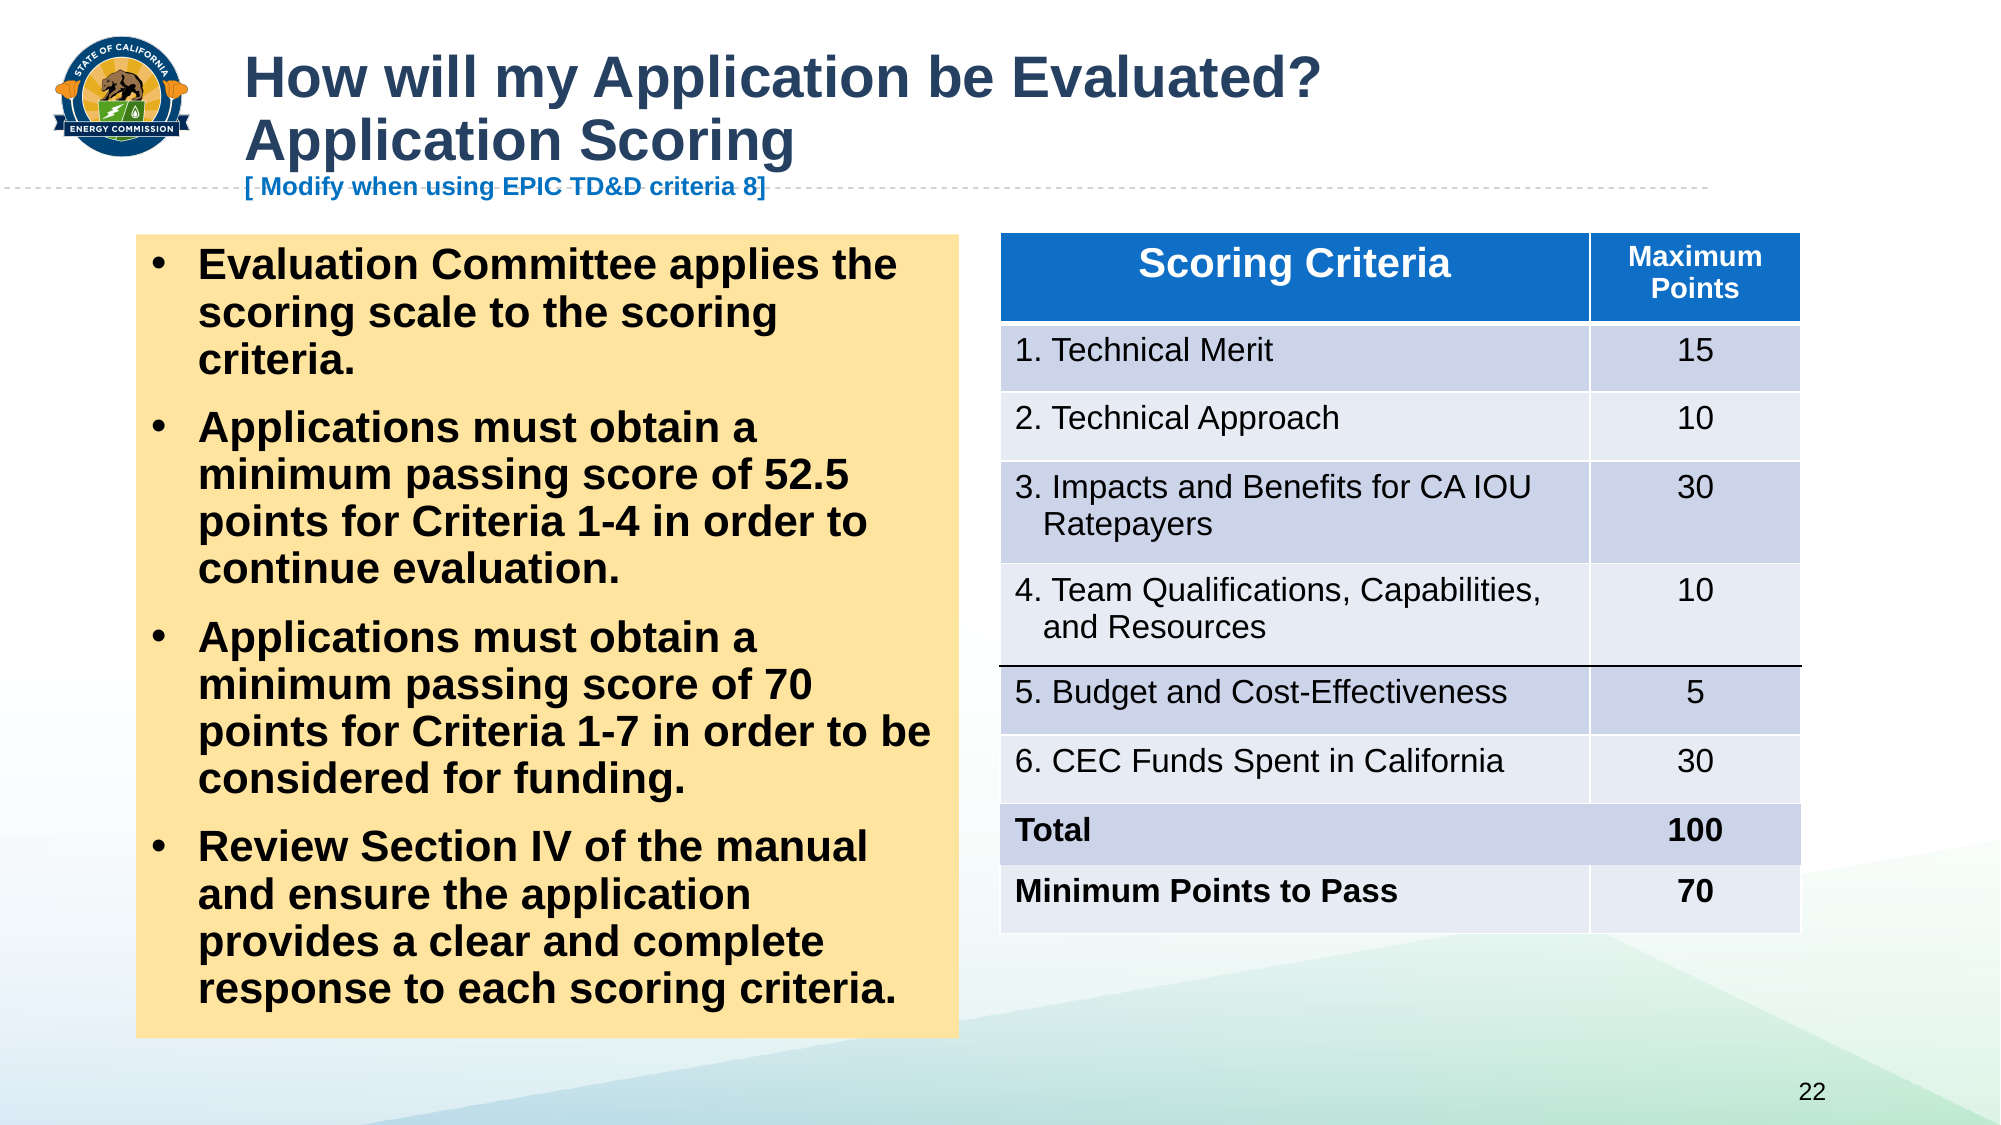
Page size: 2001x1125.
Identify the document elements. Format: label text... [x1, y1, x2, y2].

table_cell Total [1000, 804, 1590, 865]
table_cell 30 [1591, 462, 1800, 563]
table_cell 10 [1591, 393, 1800, 460]
table_cell 6. CEC Funds Spent in California [1001, 736, 1589, 803]
table_cell 70 [1591, 865, 1800, 933]
picture [0, 0, 2001, 1125]
table_cell Minimum Points to Pass [1001, 865, 1589, 933]
list Evaluation Committee applies the scoring scale to the scoring criteria. Applications must obtain a minimum passing score of 52.5 points for Criteria 1-4 in order to continue evaluation. Applications must obtain a minimum passing score of 70 points for Criteria 1-7 in order to be considered for funding. Review Section IV of the manual and ensure the application provides a clear and complete response to each scoring criteria. [136, 234, 959, 1039]
table_header Scoring Criteria [1001, 233, 1589, 321]
title How will my Application be Evaluated? Application Scoring [ Modify when using EPIC TD&D criteria 8] [229, 38, 1863, 210]
table_cell 10 [1591, 564, 1800, 665]
table_cell 1. Technical Merit [1001, 326, 1589, 391]
table_cell 5. Budget and Cost-Effectiveness [1001, 667, 1589, 734]
table_cell 15 [1591, 326, 1800, 391]
table_cell 30 [1591, 736, 1800, 803]
table_cell 5 [1591, 667, 1800, 734]
table_header Maximum Points [1591, 233, 1800, 321]
table_cell 2. Technical Approach [1001, 393, 1589, 460]
table_cell 100 [1590, 804, 1801, 865]
slide_number 22 [1552, 1060, 1842, 1121]
table_cell 4. Team Qualifications, Capabilities, and Resources [1001, 564, 1589, 665]
table_cell 3. Impacts and Benefits for CA IOU Ratepayers [1001, 462, 1589, 563]
